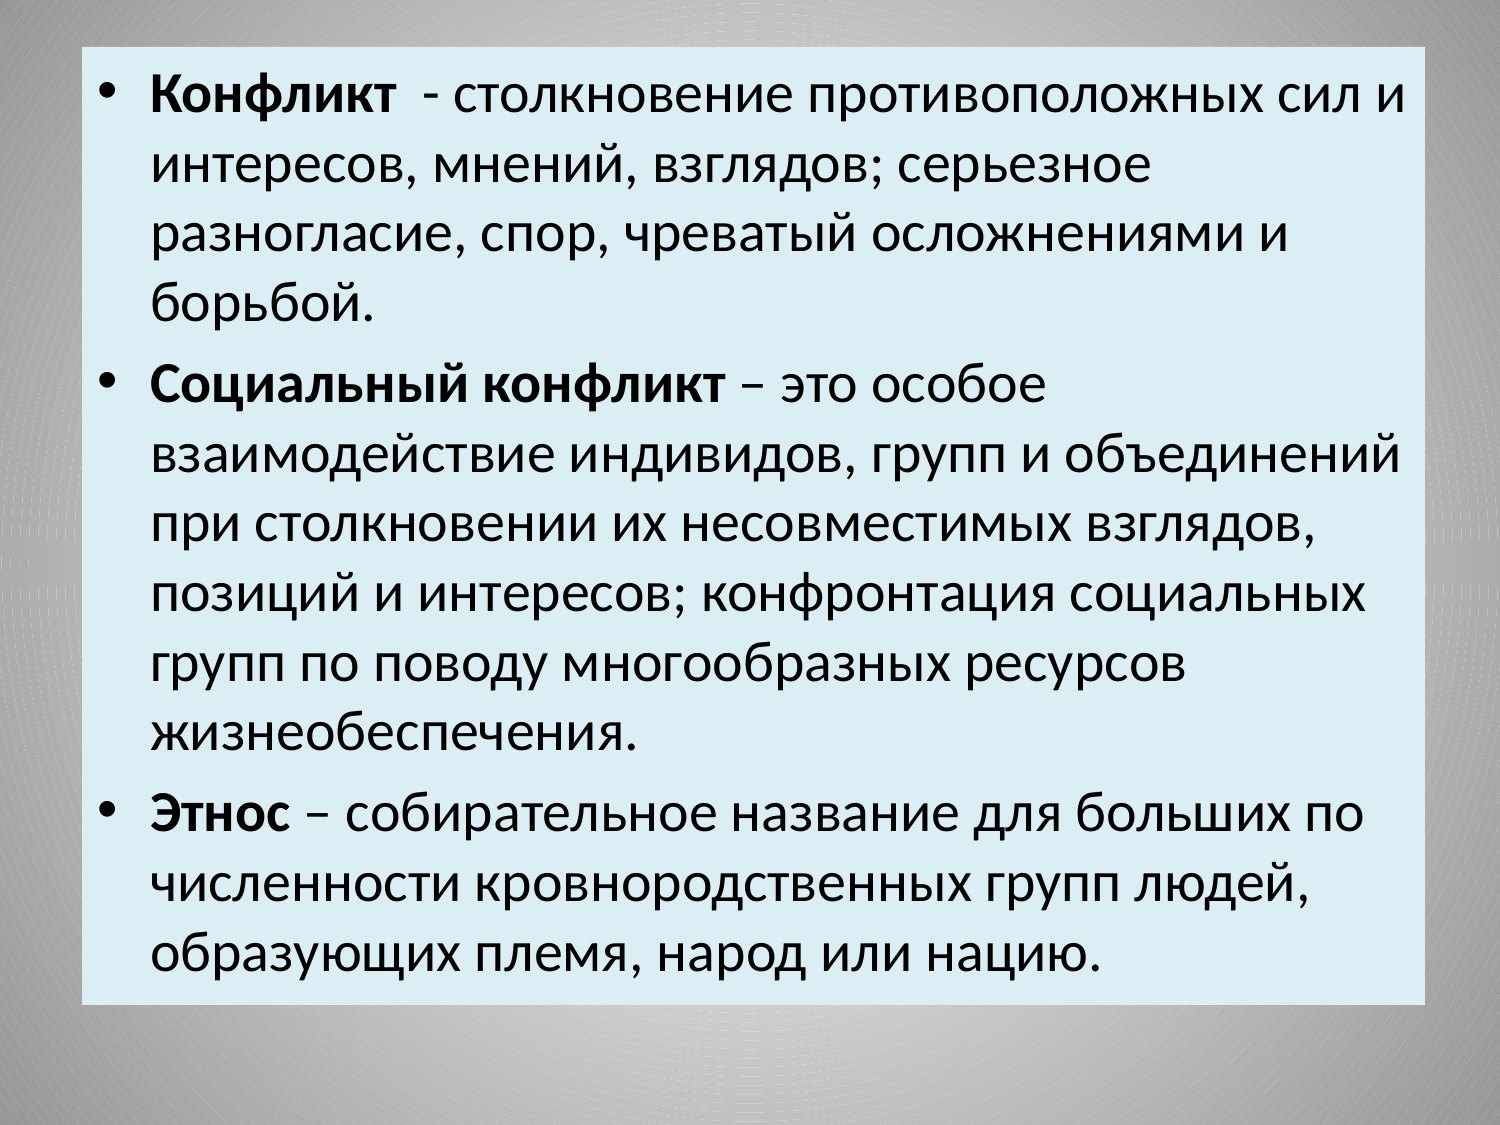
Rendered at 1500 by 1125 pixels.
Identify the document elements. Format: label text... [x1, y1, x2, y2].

list Конфликт - столкновение противоположных сил и интересов, мнений, взглядов; серьезное разногласие, спор, чреватый осложнениями и борьбой. Социальный конфликт – это особое взаимодействие индивидов, групп и объединений при столкновении их несовместимых взглядов, позиций и интересов; конфронтация социальных групп по поводу многообразных ресурсов жизнеобеспечения. Этнос – собирательное название для больших по численности кровнородственных групп людей, образующих племя, народ или нацию. [82, 46, 1425, 1005]
